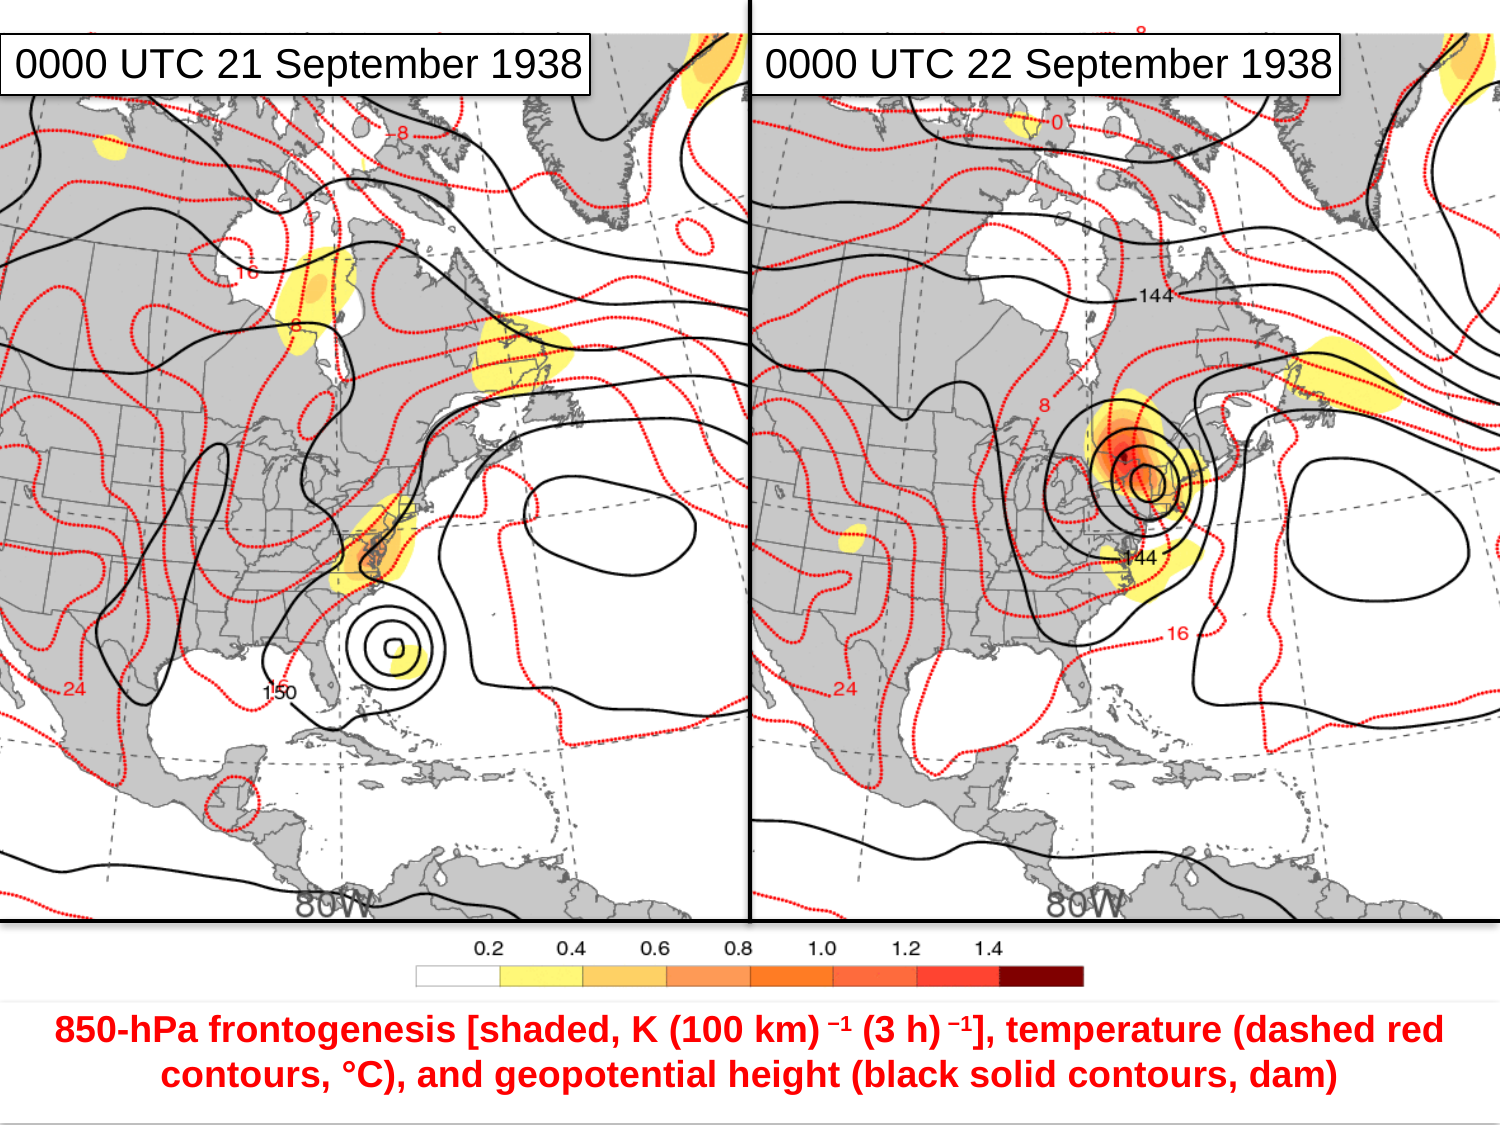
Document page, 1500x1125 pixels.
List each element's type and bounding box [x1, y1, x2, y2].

text_box [0, 0, 1500, 1124]
